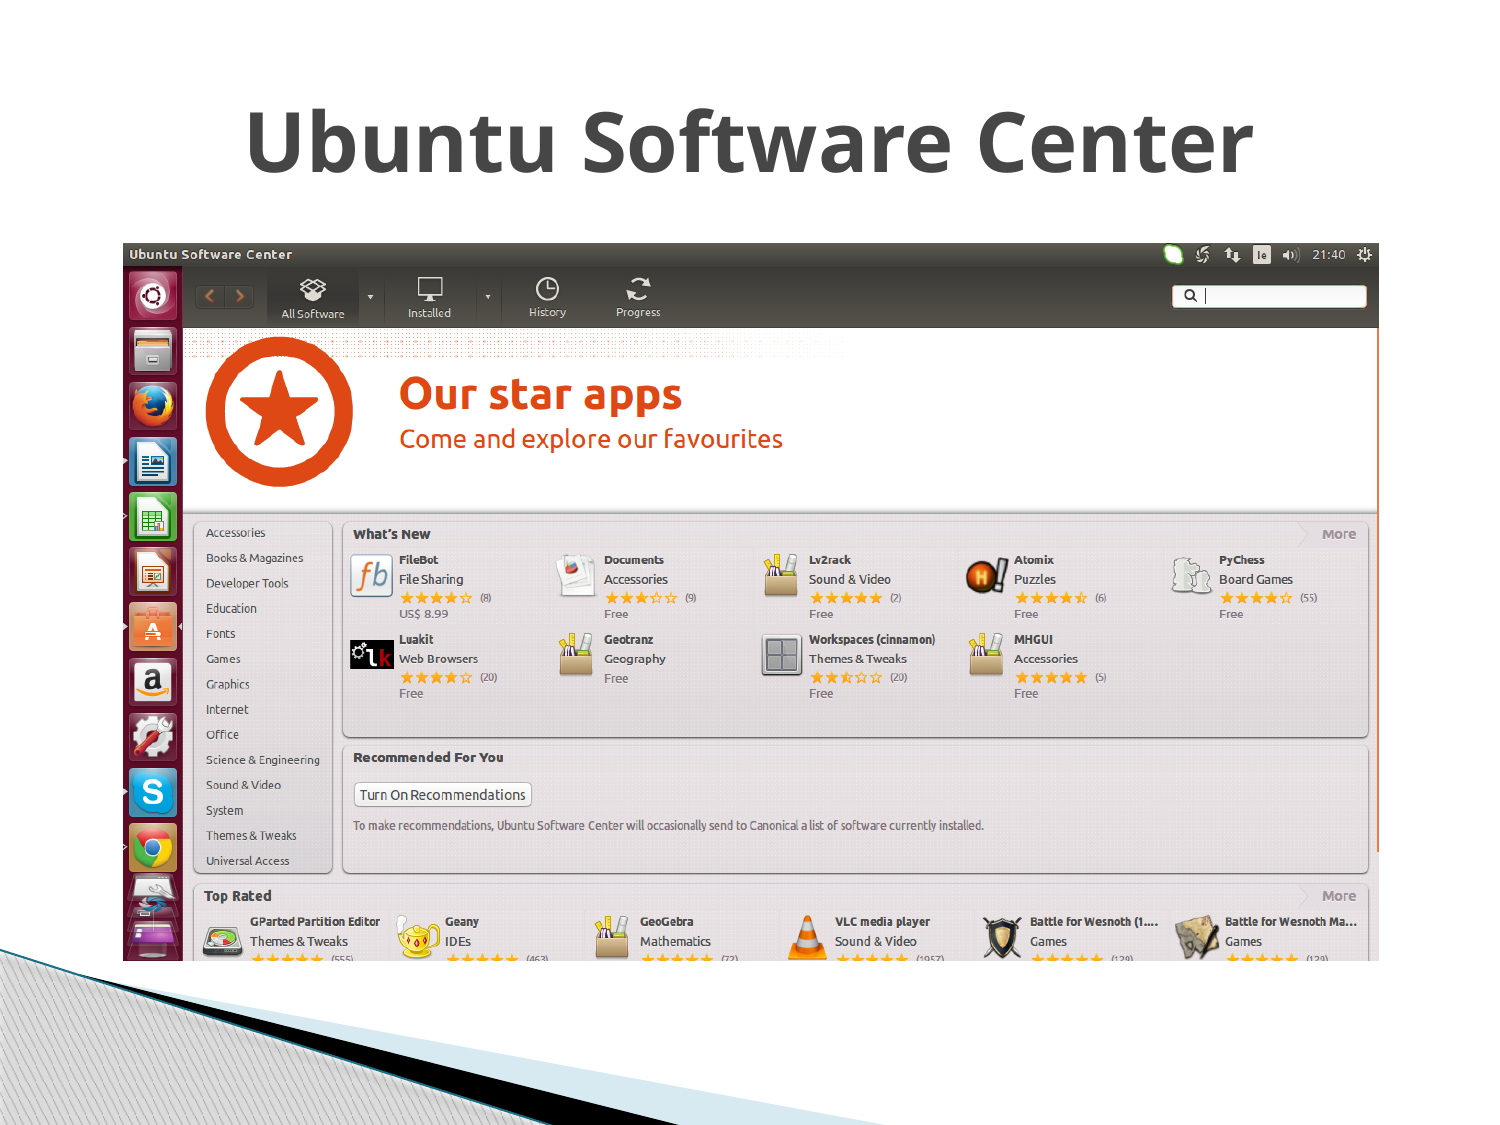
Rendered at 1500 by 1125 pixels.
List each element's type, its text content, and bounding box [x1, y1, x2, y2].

picture [123, 243, 1379, 961]
title Ubuntu Software Center [75, 45, 1425, 233]
